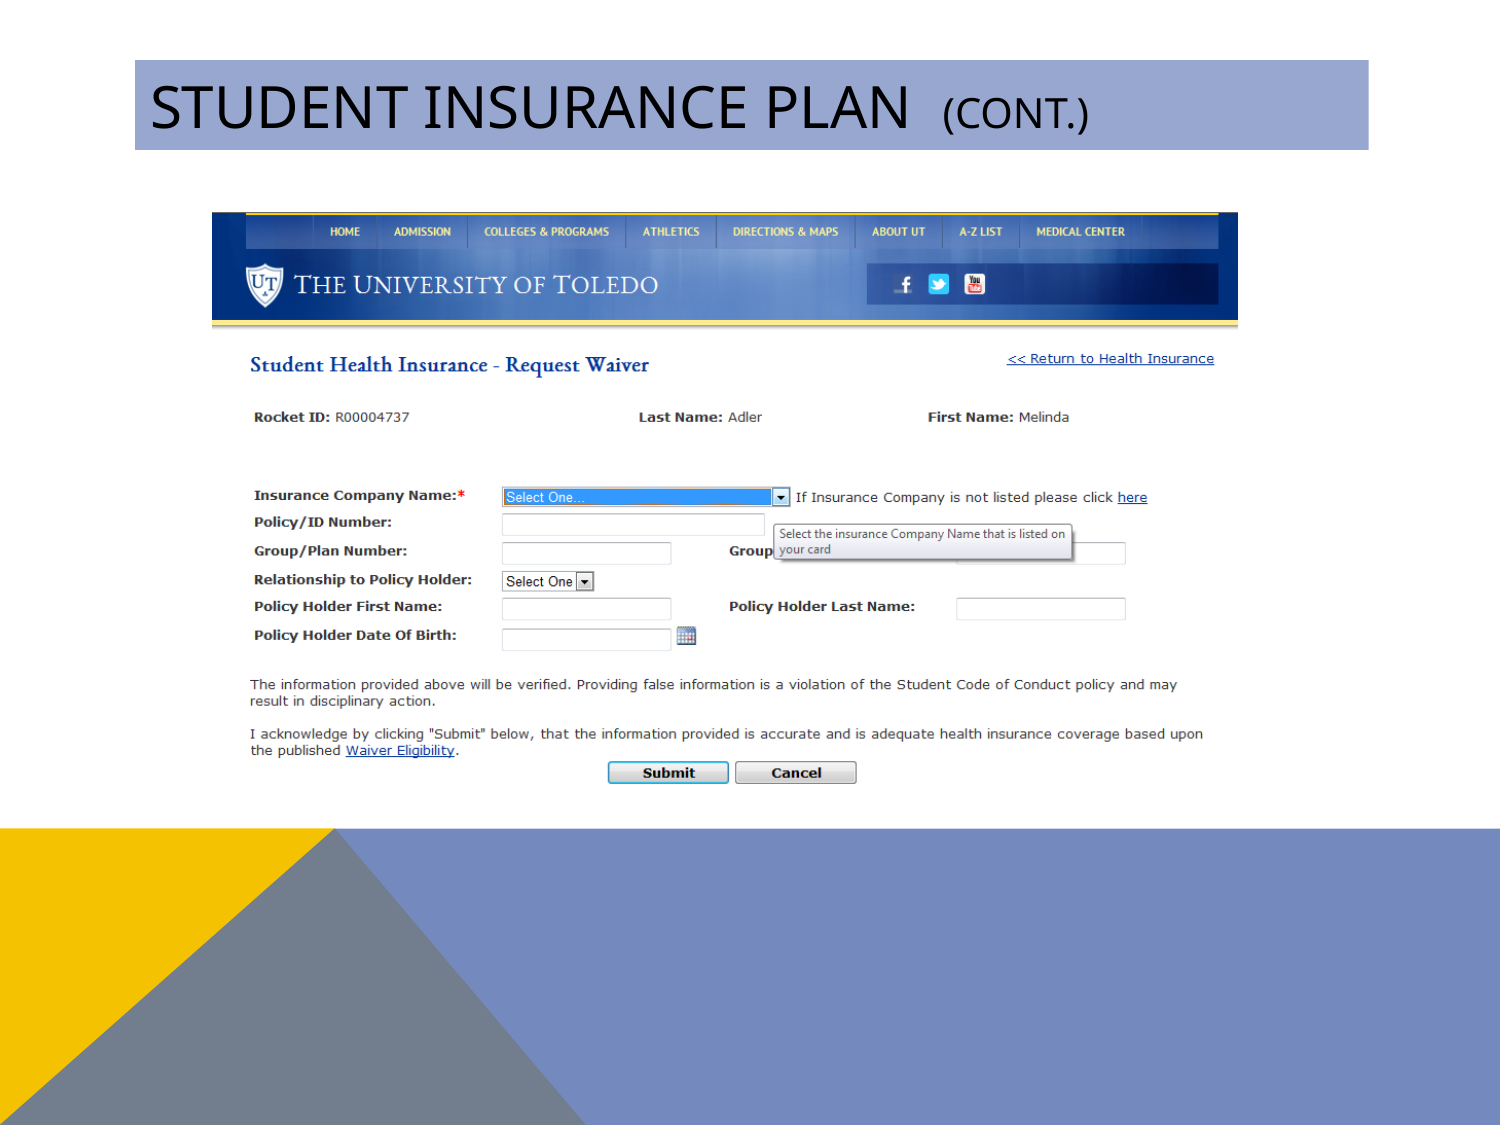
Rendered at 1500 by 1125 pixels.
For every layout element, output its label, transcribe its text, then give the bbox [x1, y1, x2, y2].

title Student Insurance PLAN (cont.) [135, 60, 1369, 150]
picture [212, 212, 1238, 789]
